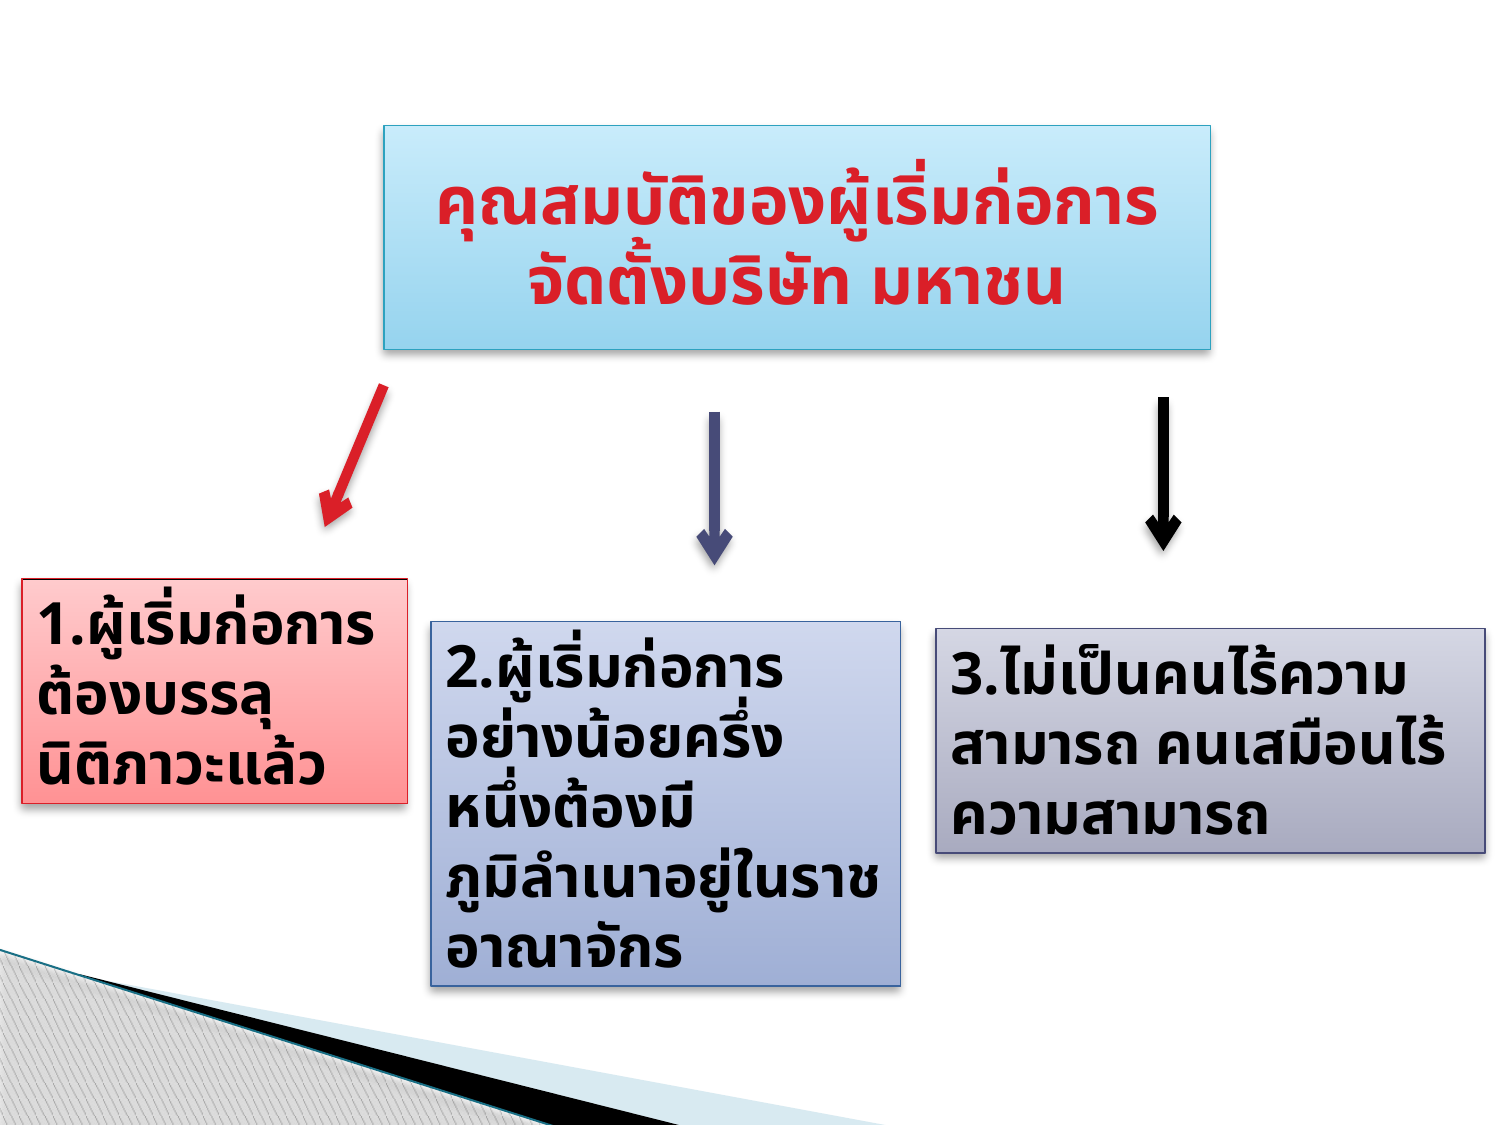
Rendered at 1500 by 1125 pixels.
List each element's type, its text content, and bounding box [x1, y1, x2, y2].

text_box 3.ไม่เป็นคนไร้ความสามารถ คนเสมือนไร้ความสามารถ [935, 628, 1486, 854]
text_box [324, 385, 384, 528]
text_box คุณสมบัติของผู้เริ่มก่อการจัดตั้งบริษัท มหาชน [383, 125, 1211, 350]
text_box 2.ผู้เริ่มก่อการอย่างน้อยครึ่งหนึ่งต้องมีภูมิลำเนาอยู่ในราชอาณาจักร [430, 621, 901, 987]
text_box 1.ผู้เริ่มก่อการต้องบรรลุนิติภาวะแล้ว [21, 578, 408, 804]
